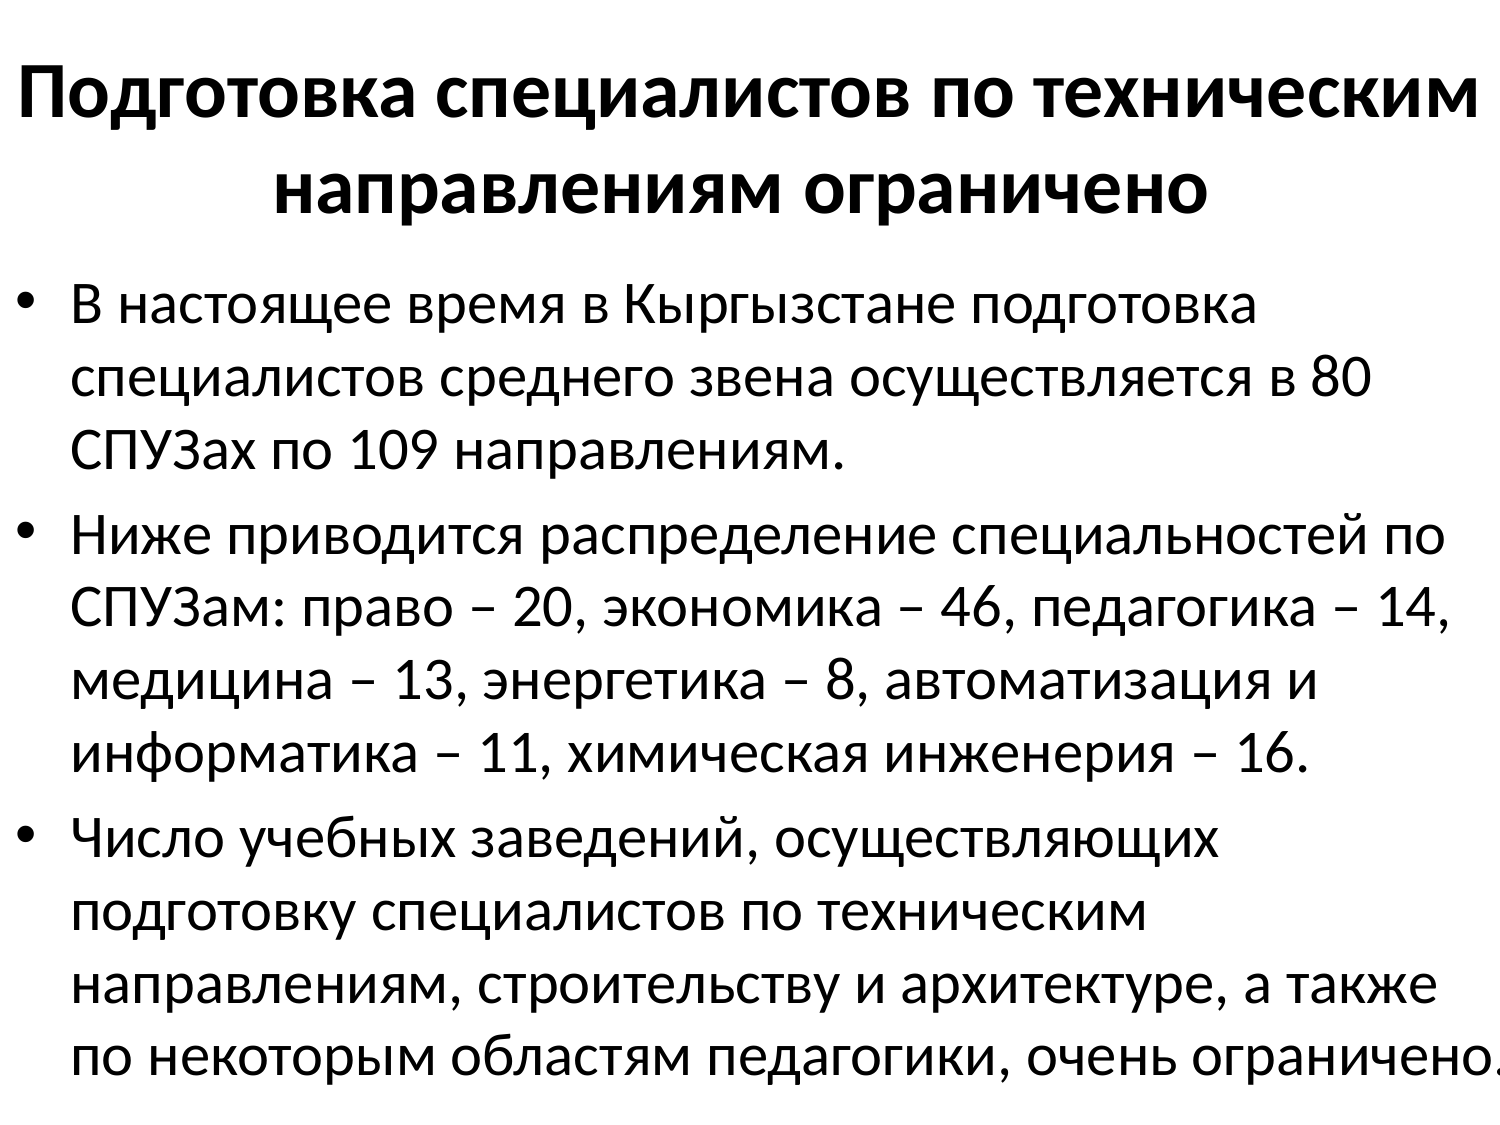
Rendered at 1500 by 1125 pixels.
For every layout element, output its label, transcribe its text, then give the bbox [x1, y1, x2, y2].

list В настоящее время в Кыргызстане подготовка специалистов среднего звена осуществляется в 80 СПУЗах по 109 направлениям. Ниже приводится распределение специальностей по СПУЗам: право – 20, экономика – 46, педагогика – 14, медицина – 13, энергетика – 8, автоматизация и информатика – 11, химическая инженерия – 16. Число учебных заведений, осуществляющих подготовку специалистов по техническим направлениям, строительству и архитектуре, а также по некоторым областям педагогики, очень ограничено. [0, 255, 1500, 1125]
title Подготовка специалистов по техническим направлениям ограничено [0, 0, 1500, 255]
